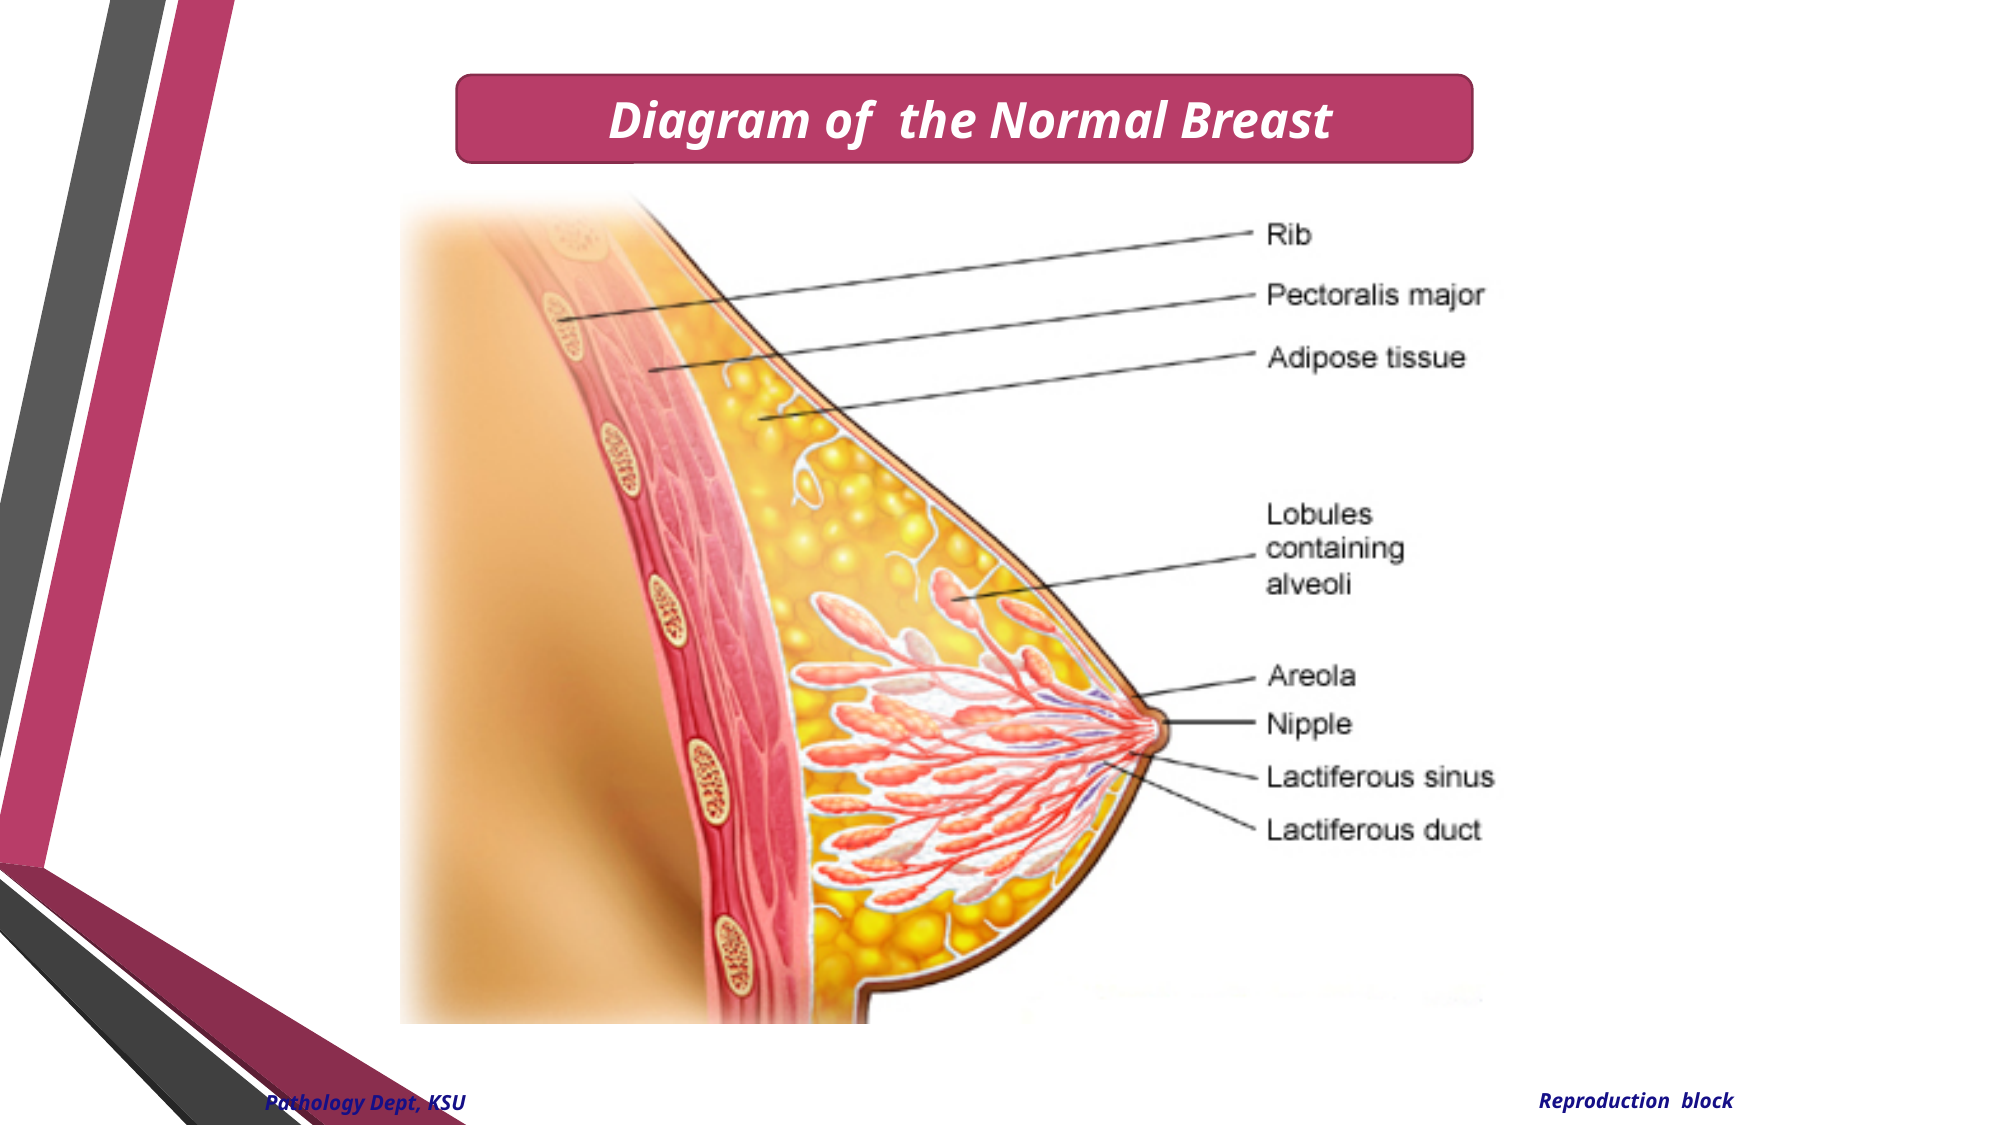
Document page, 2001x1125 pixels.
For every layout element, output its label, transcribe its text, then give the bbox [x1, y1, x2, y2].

text_box Pathology Dept, KSU [249, 1082, 492, 1122]
picture [400, 189, 1544, 1024]
text_box Diagram of the Normal Breast [455, 73, 1474, 164]
text_box Reproduction block [1494, 1080, 1749, 1121]
